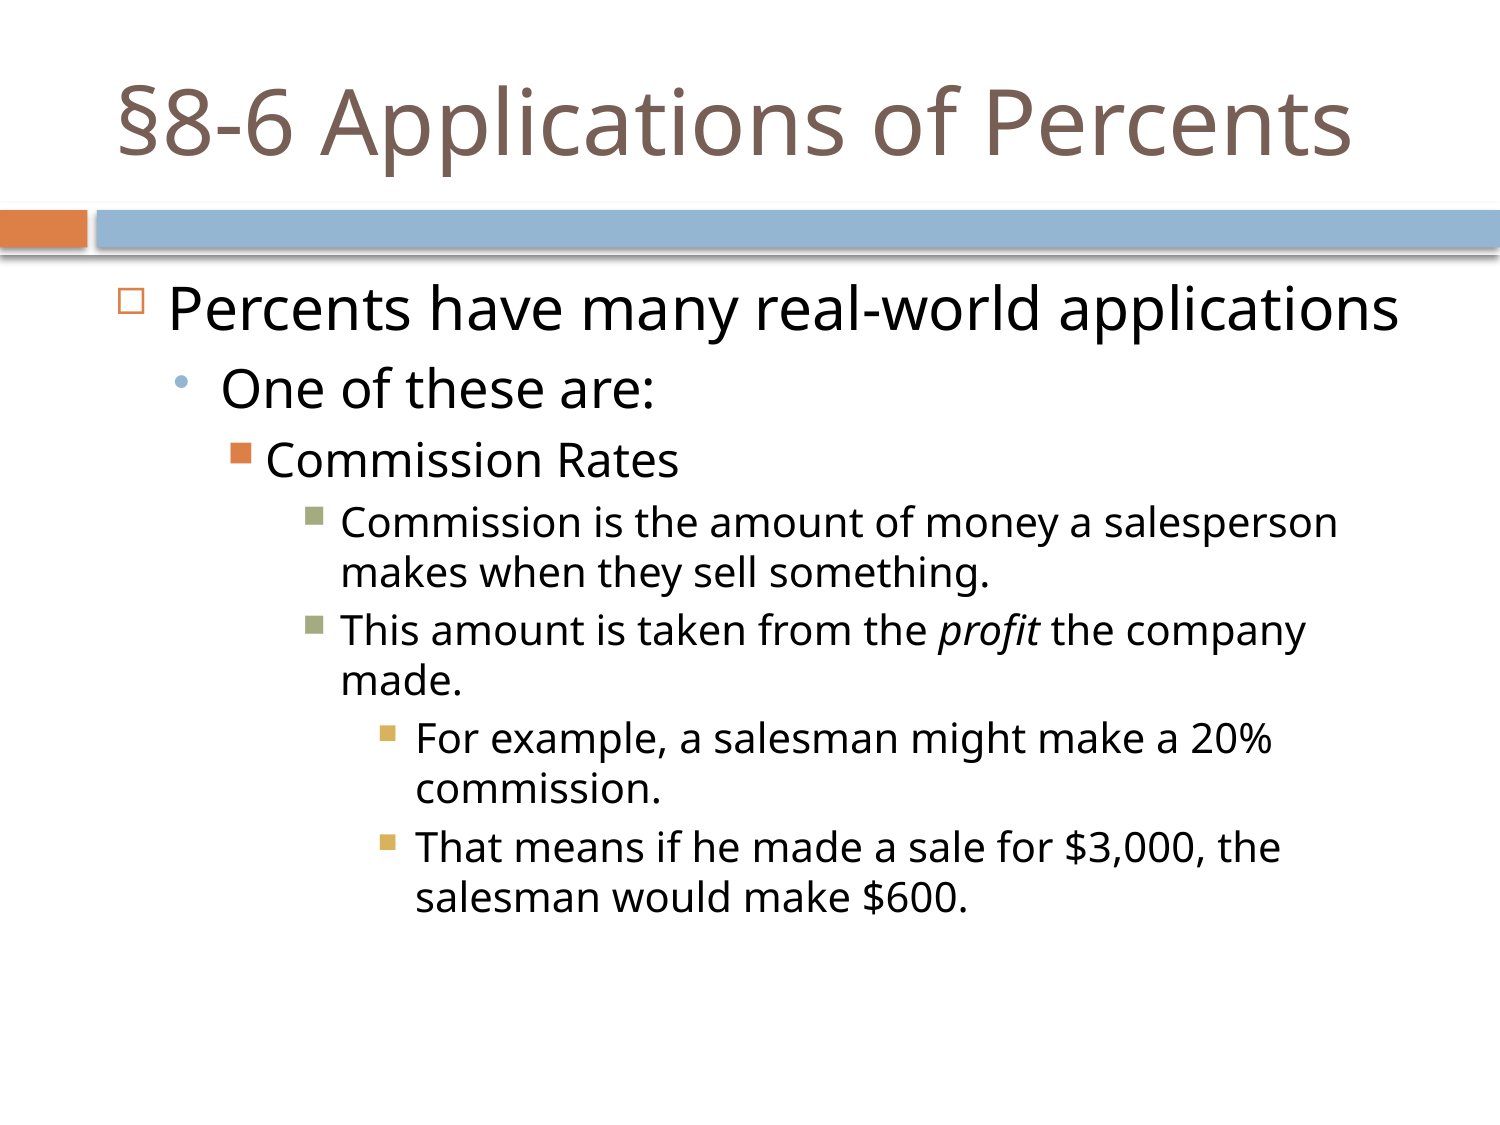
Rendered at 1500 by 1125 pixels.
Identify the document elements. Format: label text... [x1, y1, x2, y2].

title §8-6 Applications of Percents [100, 37, 1438, 200]
list Percents have many real-world applications One of these are: Commission Rates Commission is the amount of money a salesperson makes when they sell something. This amount is taken from the profit the company made. For example, a salesman might make a 20% commission. That means if he made a sale for $3,000, the salesman would make $600. [100, 262, 1438, 1000]
